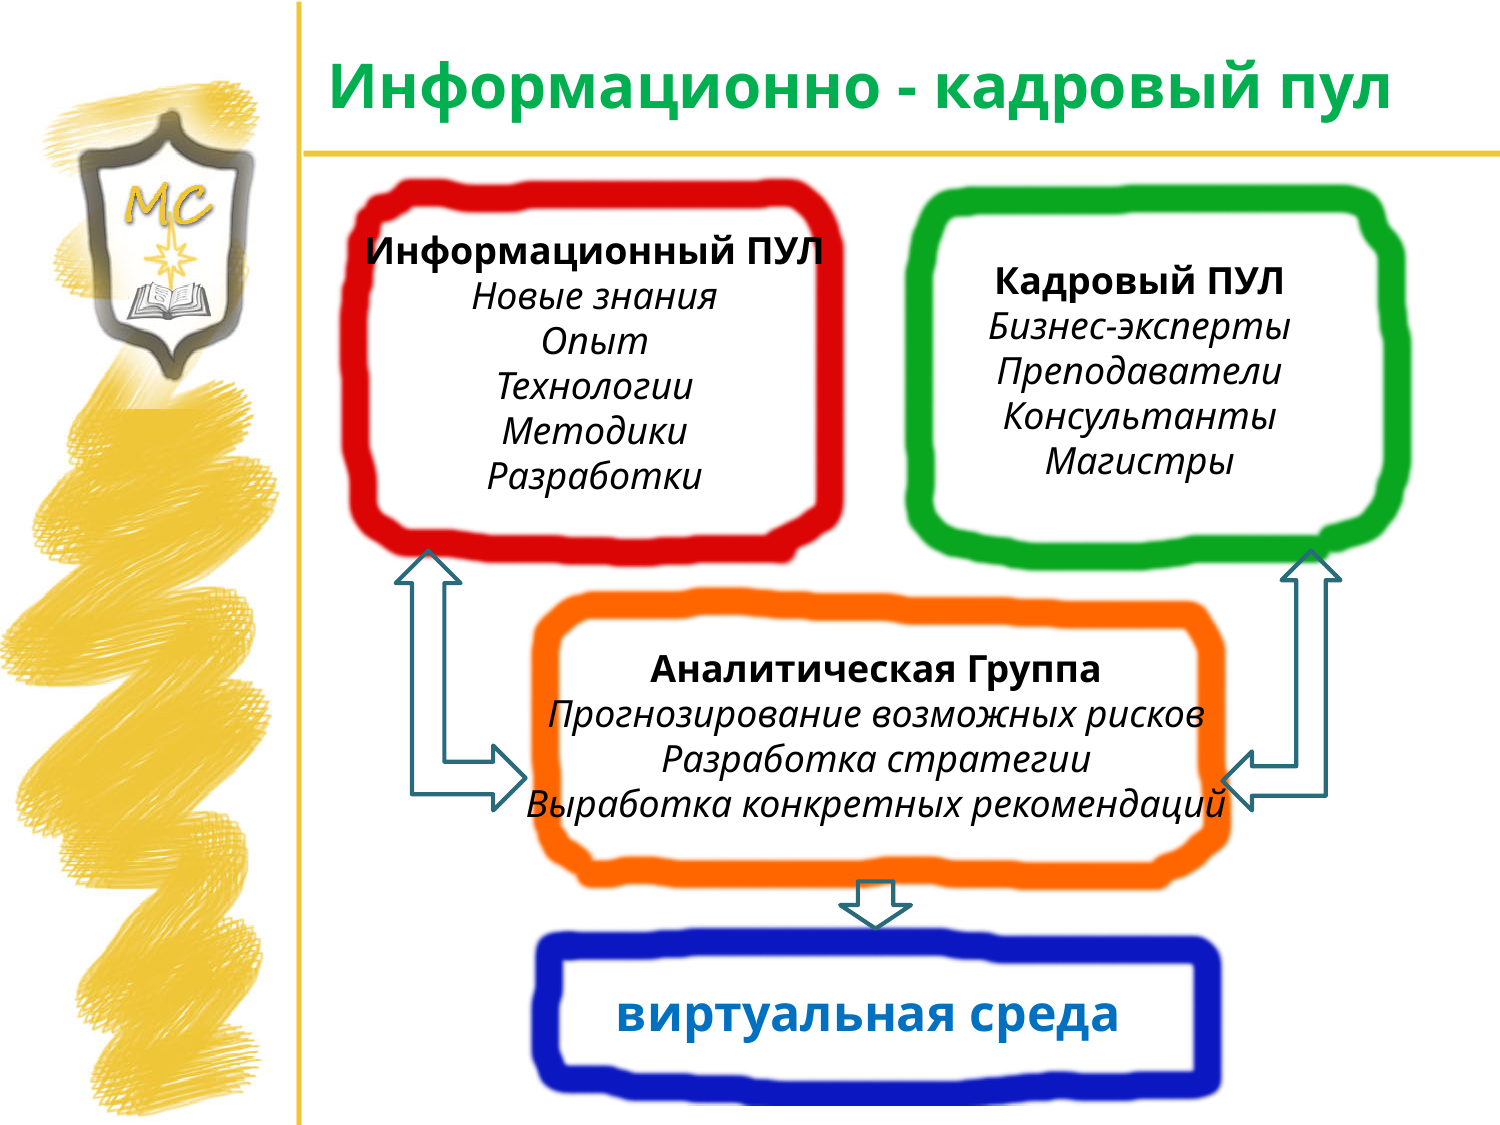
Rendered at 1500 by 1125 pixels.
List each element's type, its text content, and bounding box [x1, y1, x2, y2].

picture [0, 0, 1500, 1125]
text_box Информационно - кадровый пул [312, 30, 1466, 138]
